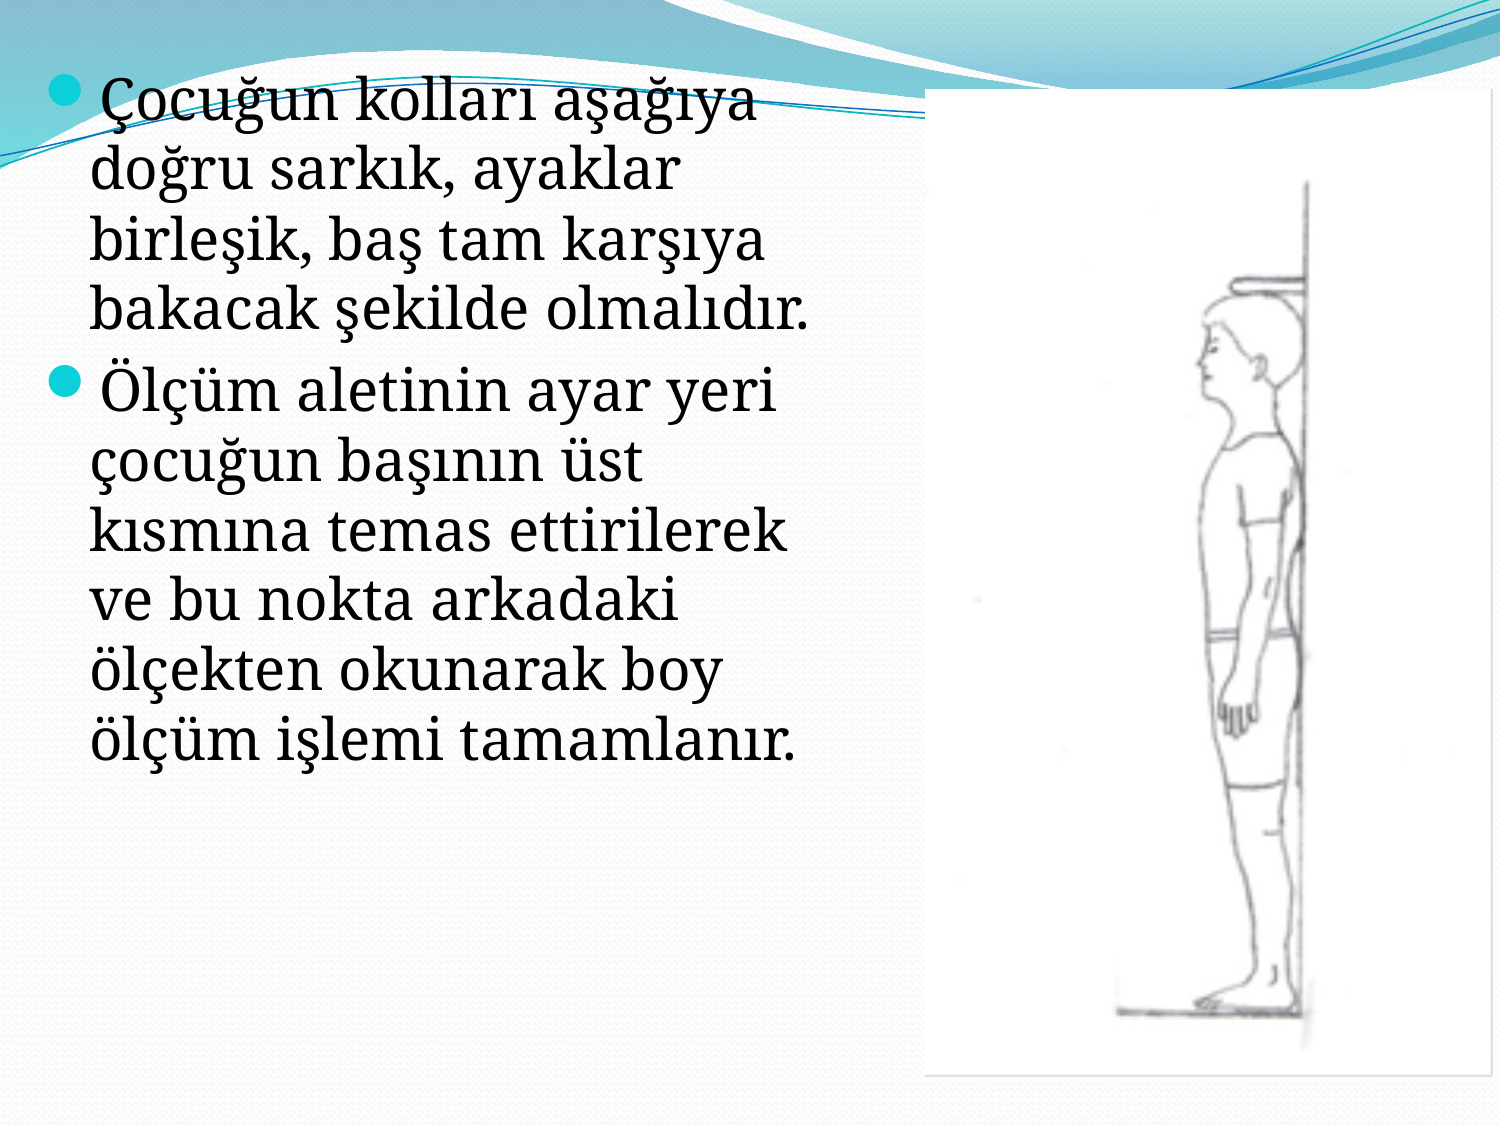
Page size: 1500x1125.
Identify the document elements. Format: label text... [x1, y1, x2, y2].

list Çocuğun kolları aşağıya doğru sarkık, ayaklar birleşik, baş tam karşıya bakacak şekilde olmalıdır. Ölçüm aletinin ayar yeri çocuğun başının üst kısmına temas ettirilerek ve bu nokta arkadaki ölçekten okunarak boy ölçüm işlemi tamamlanır. [29, 54, 845, 1071]
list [924, 89, 1496, 1080]
